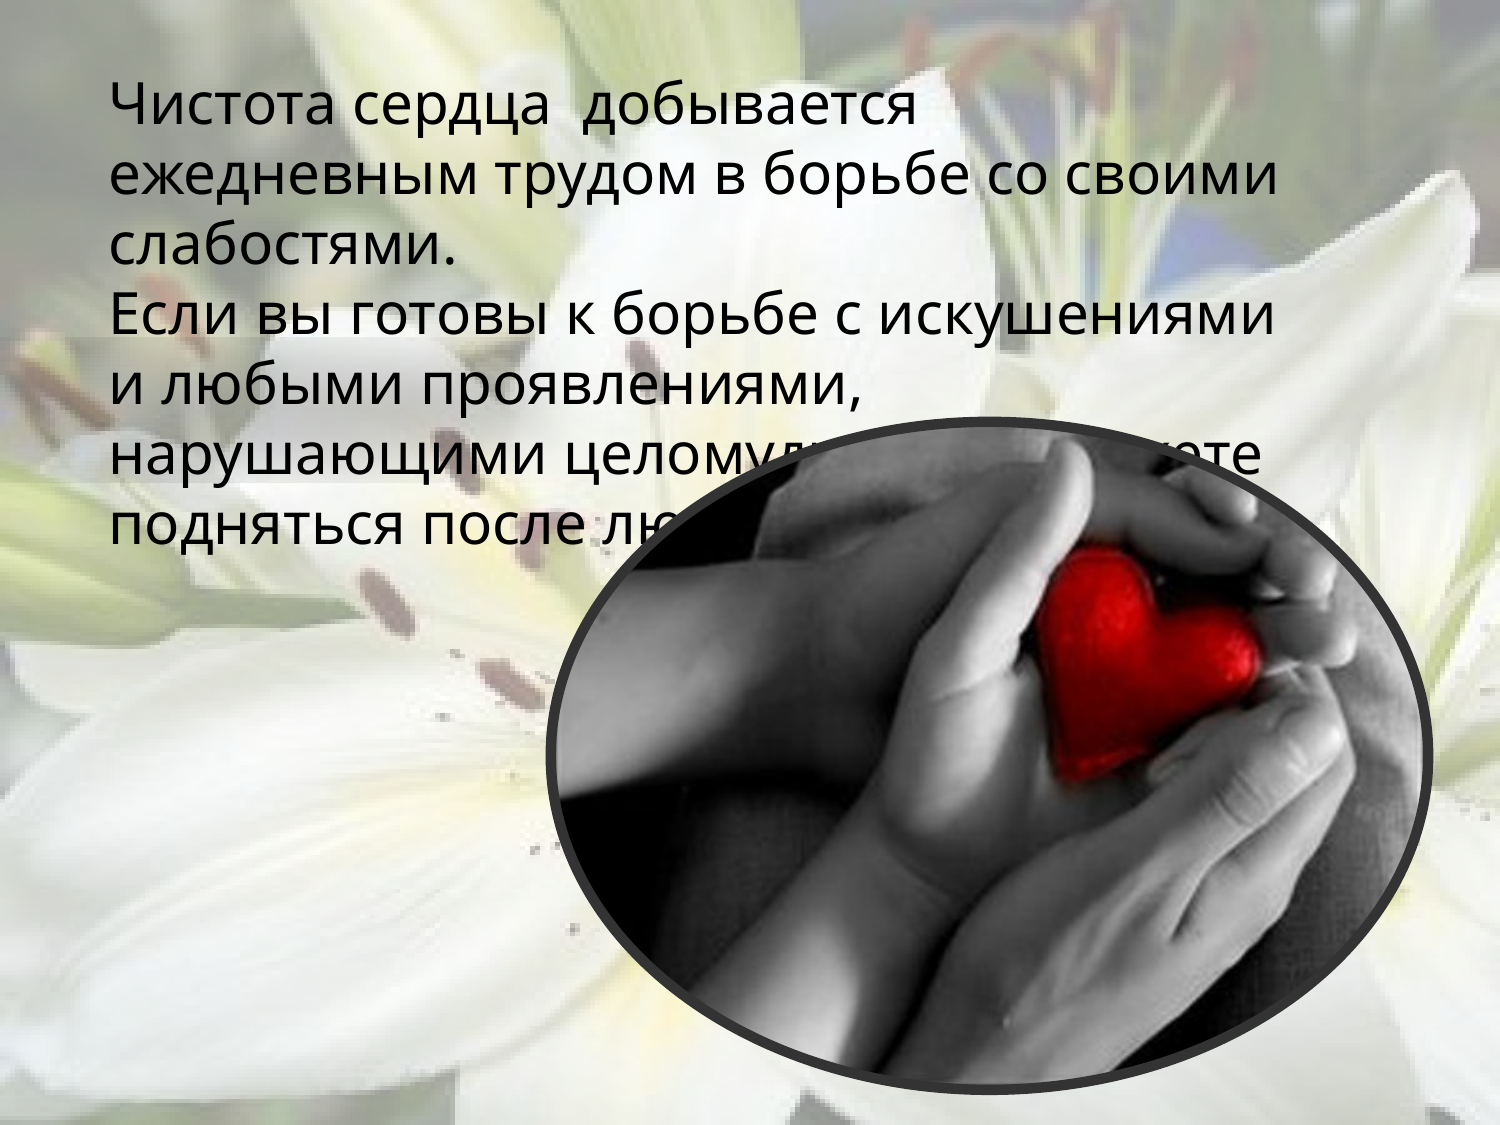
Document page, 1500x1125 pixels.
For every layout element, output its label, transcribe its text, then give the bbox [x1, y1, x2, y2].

text_box Чистота сердца добывается ежедневным трудом в борьбе со своими слабостями. Если вы готовы к борьбе с искушениями и любыми проявлениями, нарушающими целомудрие, то сможете подняться после любого падения. Мать Тереза [93, 462, 540, 634]
text_box Чистота сердца добывается ежедневным трудом в борьбе со своими слабостями. Если вы готовы к борьбе с искушениями и любыми проявлениями, нарушающими целомудрие, то сможете подняться после любого падения. Мать Тереза [93, 58, 1301, 411]
picture [551, 422, 1430, 1091]
